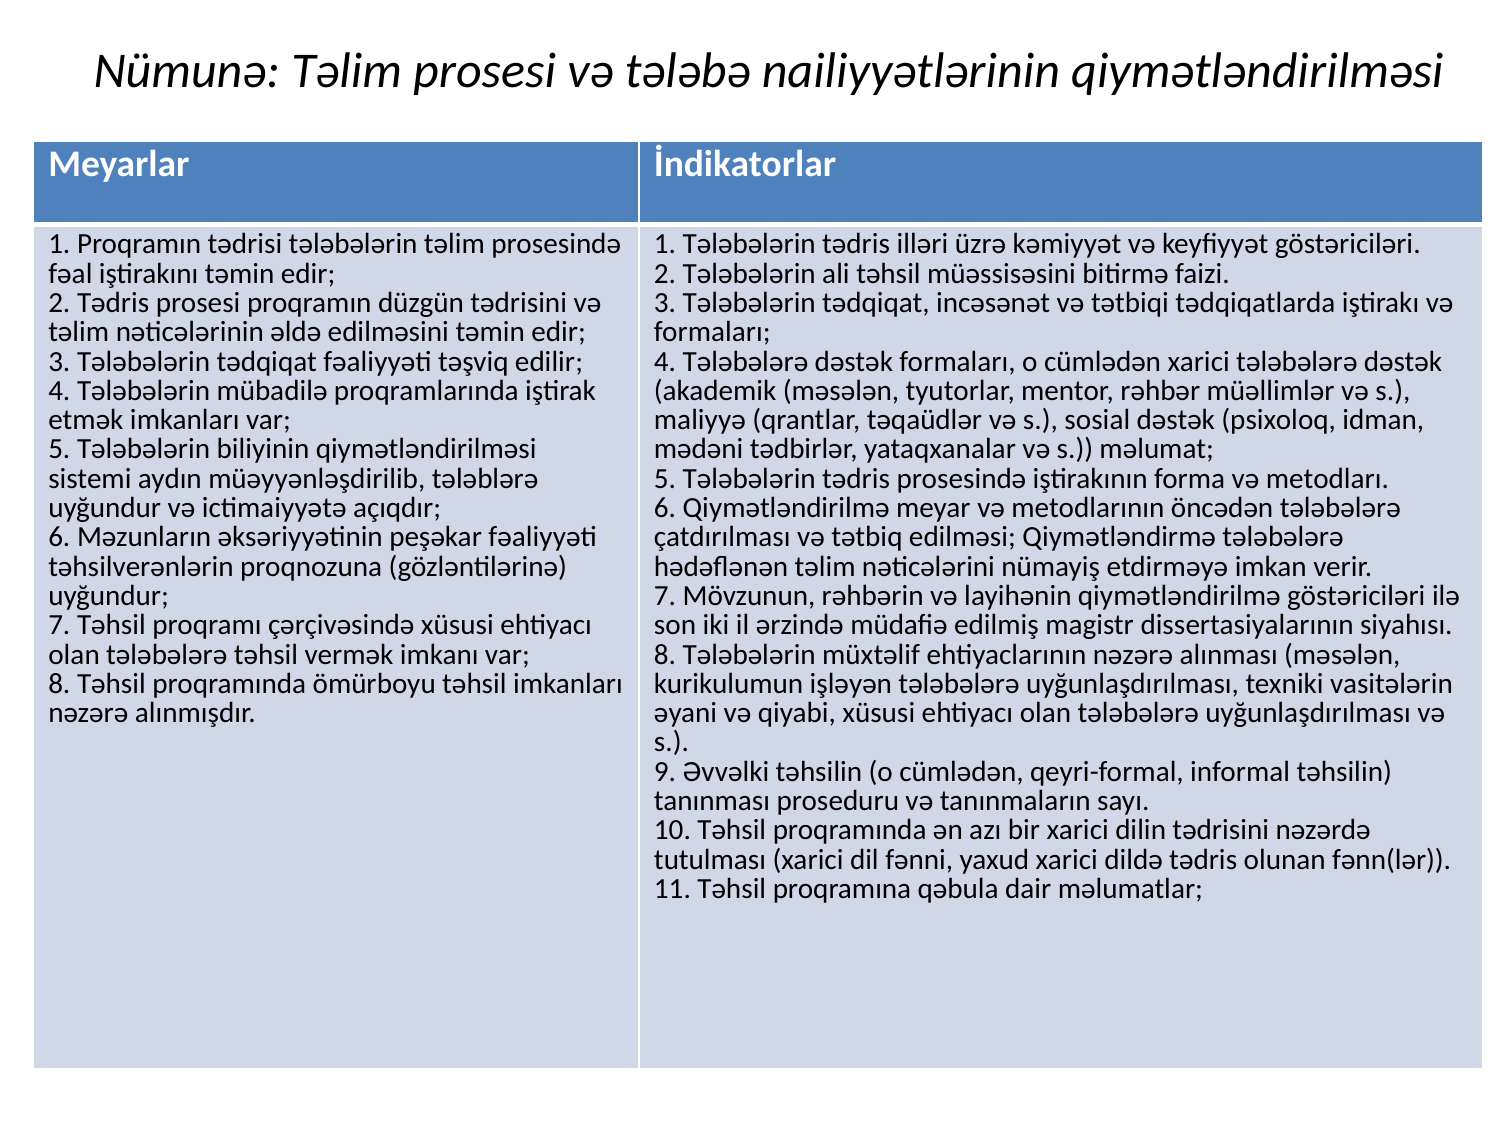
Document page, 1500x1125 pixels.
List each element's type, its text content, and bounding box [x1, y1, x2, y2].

table_header Meyarlar [34, 142, 638, 222]
table_header İndikatorlar [640, 142, 1482, 222]
table_cell 1. Proqramın tədrisi tələbələrin təlim prosesində fəal iştirakını təmin edir; 2. Tədris prosesi proqramın düzgün tədrisini və təlim nəticələrinin əldə edilməsini təmin edir; 3. Tələbələrin tədqiqat fəaliyyəti təşviq edilir; 4. Tələbələrin mübadilə proqramlarında iştirak etmək imkanları var; 5. Tələbələrin biliyinin qiymətləndirilməsi sistemi aydın müəyyənləşdirilib, tələblərə uyğundur və ictimaiyyətə açıqdır; 6. Məzunların əksəriyyətinin peşəkar fəaliyyəti təhsilverənlərin proqnozuna (gözləntilərinə) uyğundur; 7. Təhsil proqramı çərçivəsində xüsusi ehtiyacı olan tələbələrə təhsil vermək imkanı var; 8. Təhsil proqramında ömürboyu təhsil imkanları nəzərə alınmışdır. [34, 227, 638, 1068]
title Nümunə: Təlim prosesi və tələbə nailiyyətlərinin qiymətləndirilməsi [55, 27, 1483, 140]
table_cell 1. Tələbələrin tədris illəri üzrə kəmiyyət və keyfiyyət göstəriciləri. 2. Tələbələrin ali təhsil müəssisəsini bitirmə faizi. 3. Tələbələrin tədqiqat, incəsənət və tətbiqi tədqiqatlarda iştirakı və formaları; 4. Tələbələrə dəstək formaları, o cümlədən xarici tələbələrə dəstək (akademik (məsələn, tyutorlar, mentor, rəhbər müəllimlər və s.), maliyyə (qrantlar, təqaüdlər və s.), sosial dəstək (psixoloq, idman, mədəni tədbirlər, yataqxanalar və s.)) məlumat; 5. Tələbələrin tədris prosesində iştirakının forma və metodları. 6. Qiymətləndirilmə meyar və metodlarının öncədən tələbələrə çatdırılması və tətbiq edilməsi; Qiymətləndirmə tələbələrə hədəflənən təlim nəticələrini nümayiş etdirməyə imkan verir. 7. Mövzunun, rəhbərin və layihənin qiymətləndirilmə göstəriciləri ilə son iki il ərzində müdafiə edilmiş magistr dissertasiyalarının siyahısı. 8. Tələbələrin müxtəlif ehtiyaclarının nəzərə alınması (məsələn, kurikulumun işləyən tələbələrə uyğunlaşdırılması, texniki vasitələrin əyani və qiyabi, xüsusi ehtiyacı olan tələbələrə uyğunlaşdırılması və s.). 9. Əvvəlki təhsilin (o cümlədən, qeyri-formal, informal təhsilin) tanınması proseduru və tanınmaların sayı. 10. Təhsil proqramında ən azı bir xarici dilin tədrisini nəzərdə tutulması (xarici dil fənni, yaxud xarici dildə tədris olunan fənn(lər)). 11. Təhsil proqramına qəbula dair məlumatlar; [640, 227, 1482, 1068]
